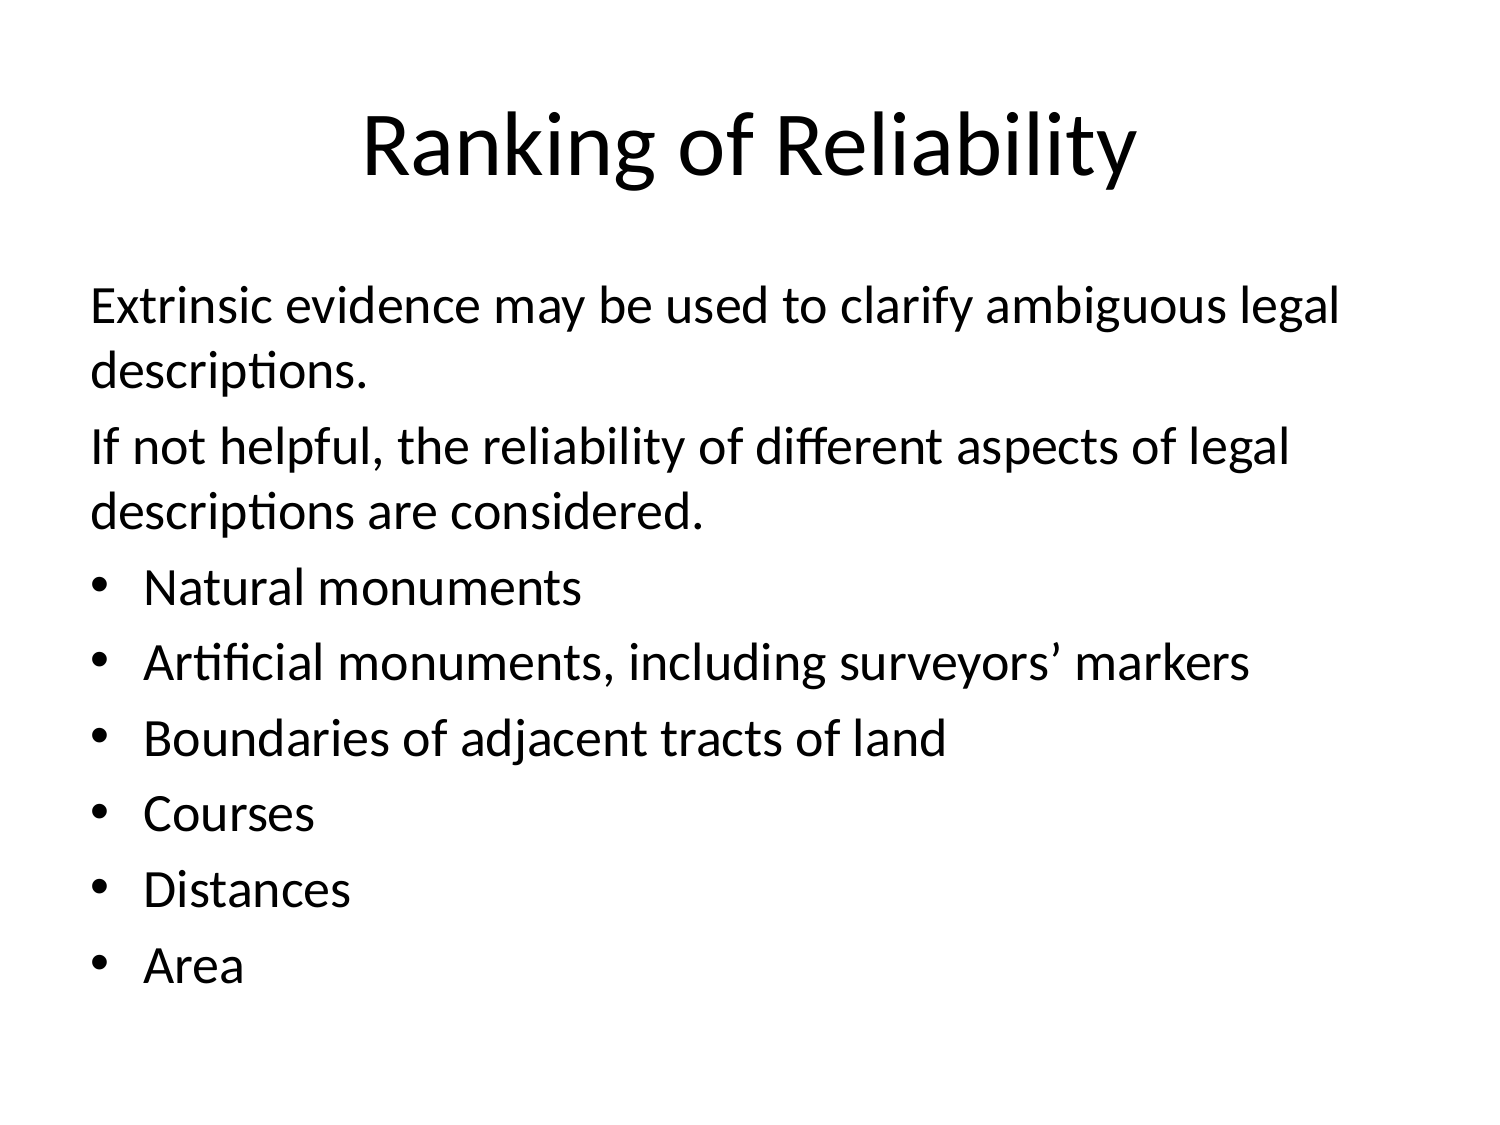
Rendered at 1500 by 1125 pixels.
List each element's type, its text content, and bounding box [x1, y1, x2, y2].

list Extrinsic evidence may be used to clarify ambiguous legal descriptions. If not helpful, the reliability of different aspects of legal descriptions are considered. Natural monuments Artificial monuments, including surveyors’ markers Boundaries of adjacent tracts of land Courses Distances Area [75, 262, 1425, 1005]
title Ranking of Reliability [75, 45, 1425, 233]
